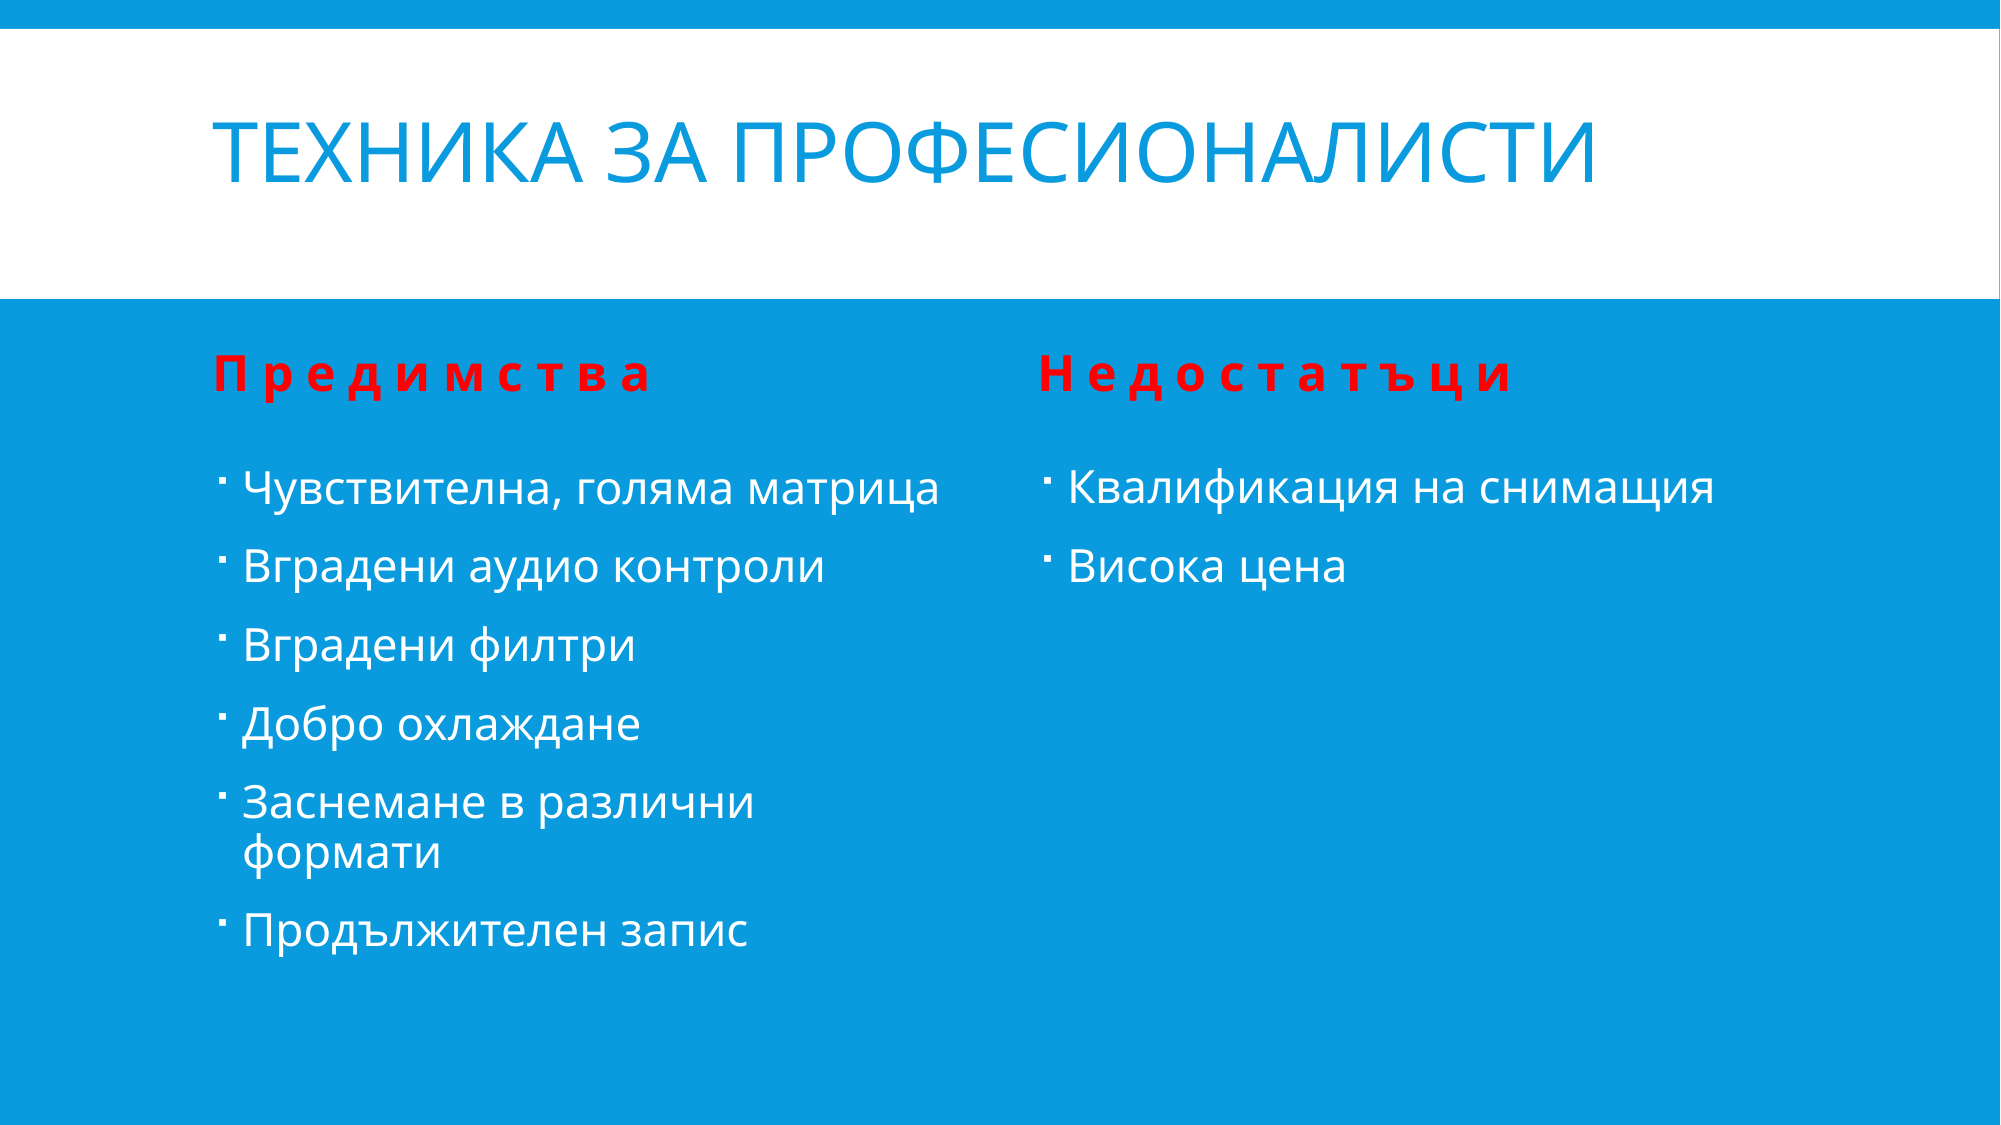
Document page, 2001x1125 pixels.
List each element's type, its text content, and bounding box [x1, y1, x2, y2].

list Квалификация на снимащия Висока цена [1022, 456, 1803, 1042]
list Предимства [198, 313, 978, 436]
list Недостатъци [1022, 313, 1803, 436]
list Чувствителна, голяма матрица Вградени аудио контроли Вградени филтри Добро охлаждане Заснемане в различни формати Продължителен запис [197, 457, 978, 1043]
title Техника за професионалисти [197, 83, 1803, 331]
